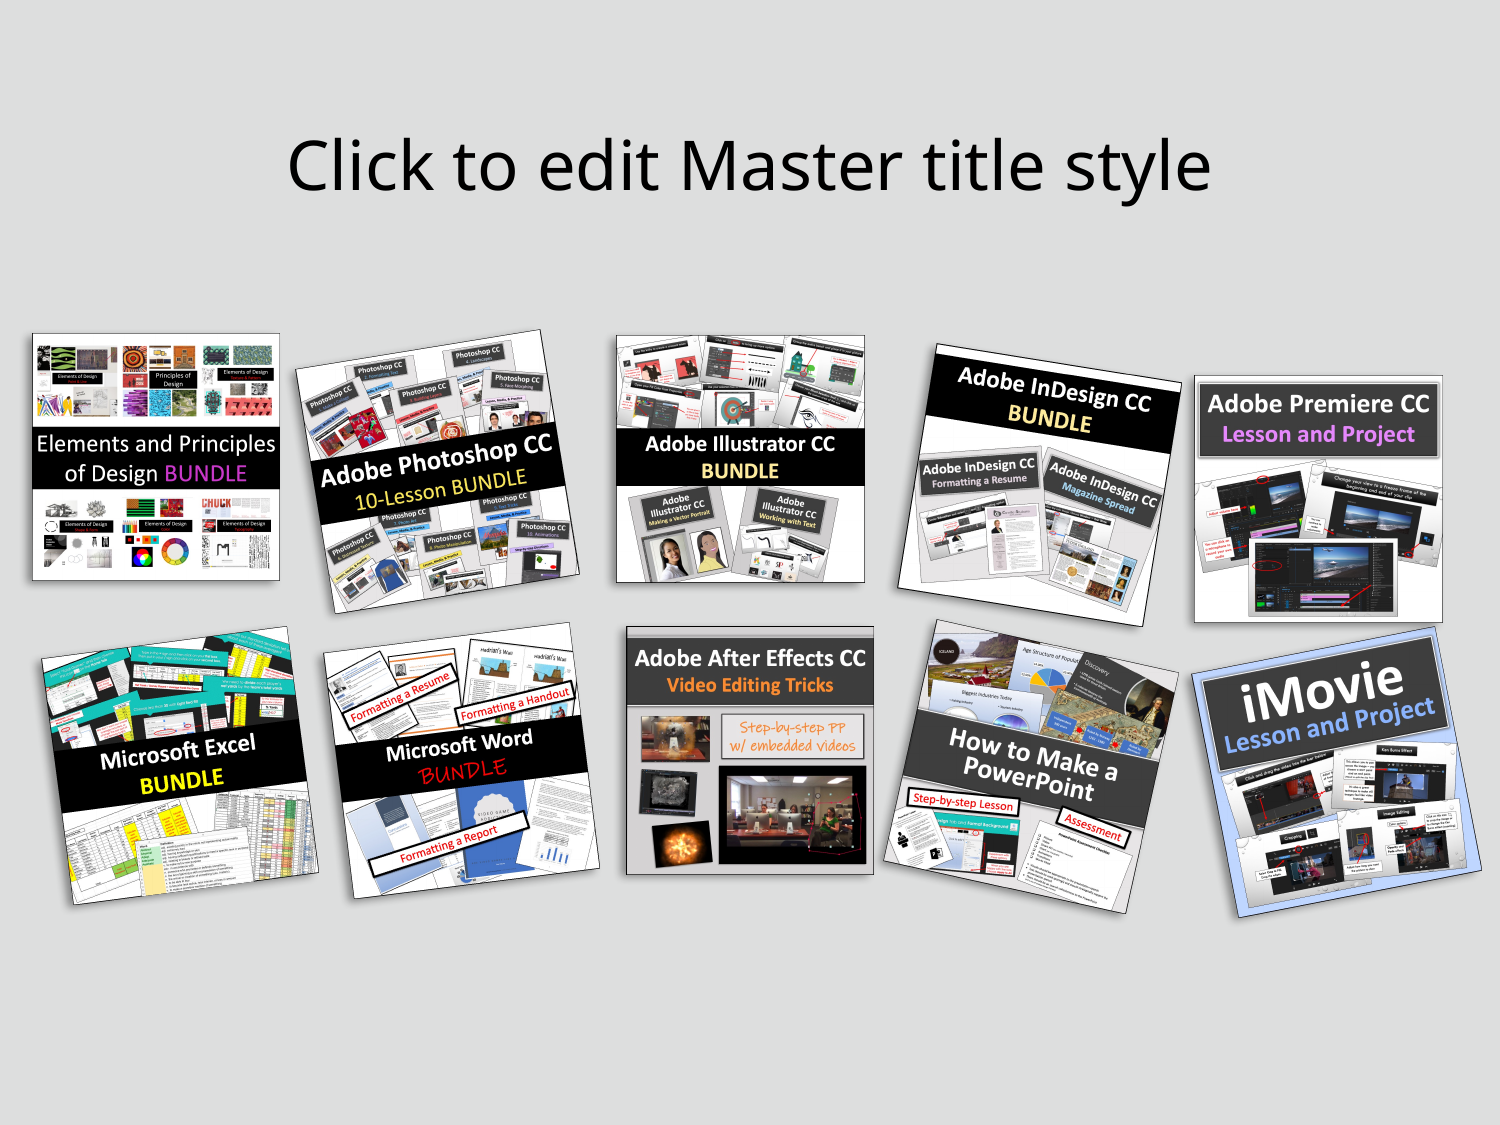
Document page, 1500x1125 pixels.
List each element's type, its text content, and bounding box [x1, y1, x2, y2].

title Click to edit Master title style [103, 59, 1397, 278]
picture [1194, 375, 1443, 623]
picture [1192, 627, 1482, 918]
picture [42, 627, 319, 905]
picture [626, 626, 874, 875]
picture [898, 344, 1182, 627]
picture [324, 622, 600, 899]
picture [884, 620, 1179, 914]
picture [616, 335, 865, 584]
picture [32, 333, 280, 581]
picture [296, 330, 580, 614]
